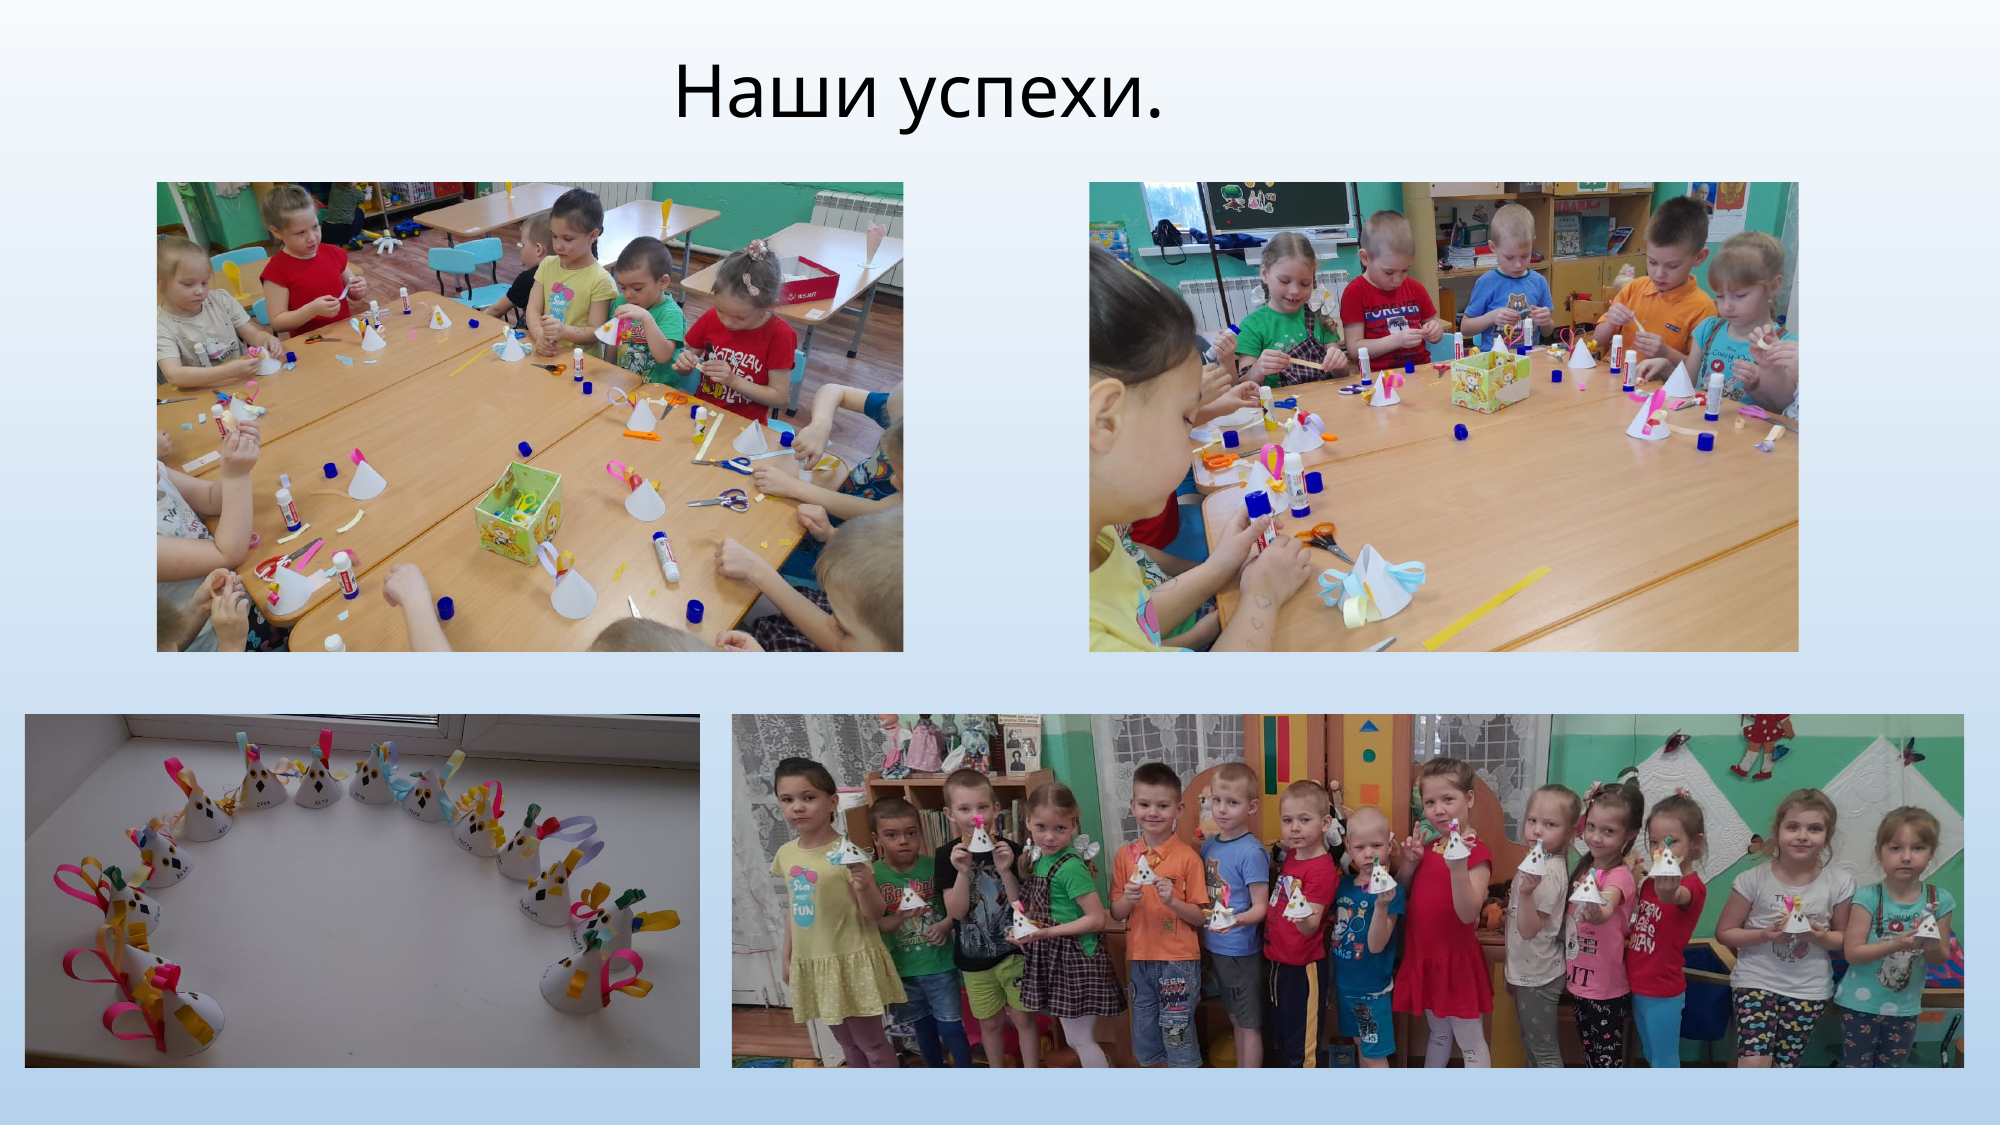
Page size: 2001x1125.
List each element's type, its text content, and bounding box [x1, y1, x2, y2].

picture [156, 182, 904, 652]
picture [1089, 182, 1799, 652]
picture [731, 714, 1965, 1068]
title Наши успехи. [657, 46, 1358, 142]
picture [24, 714, 700, 1068]
